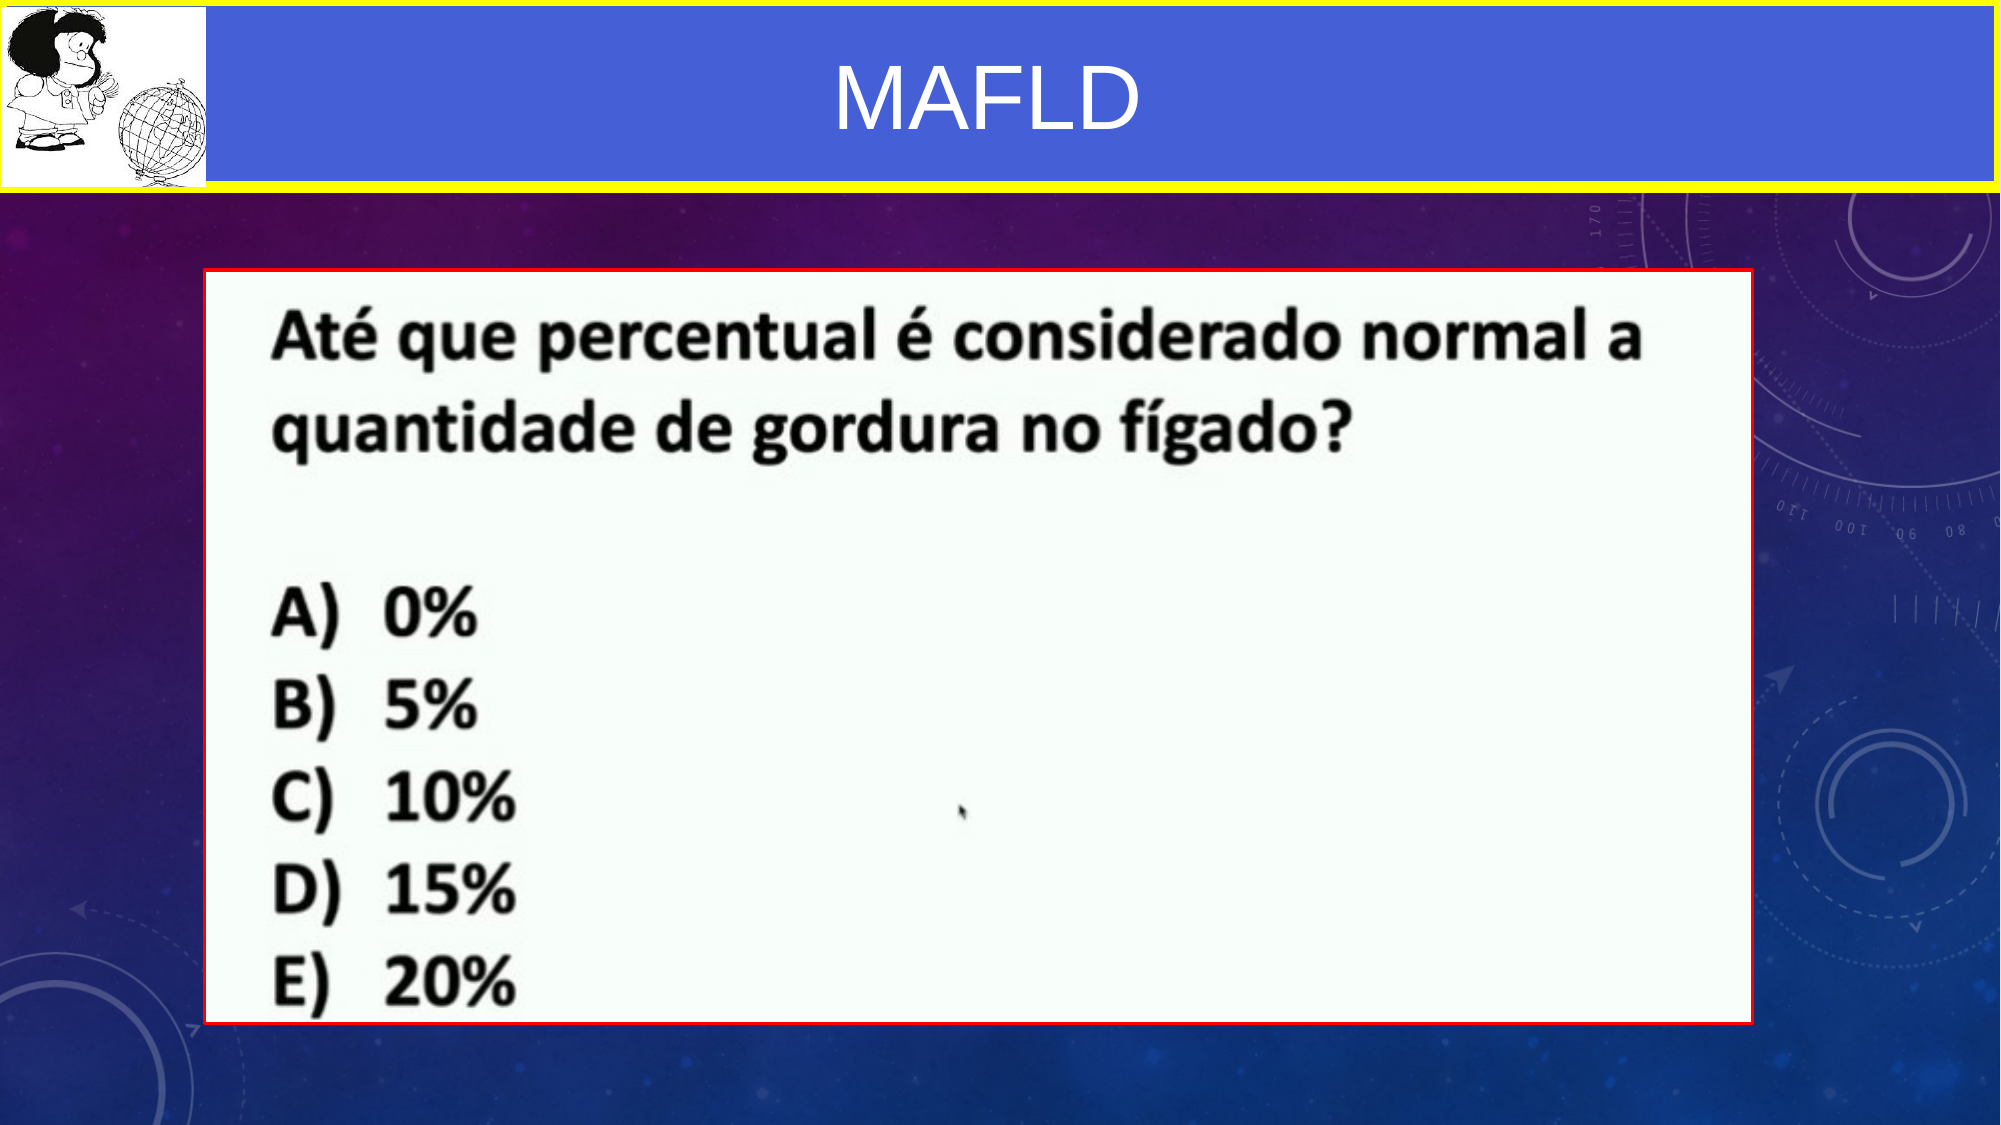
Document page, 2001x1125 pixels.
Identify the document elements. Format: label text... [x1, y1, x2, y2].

picture [0, 0, 2001, 1125]
text_box MAFLD [1, 0, 2000, 187]
